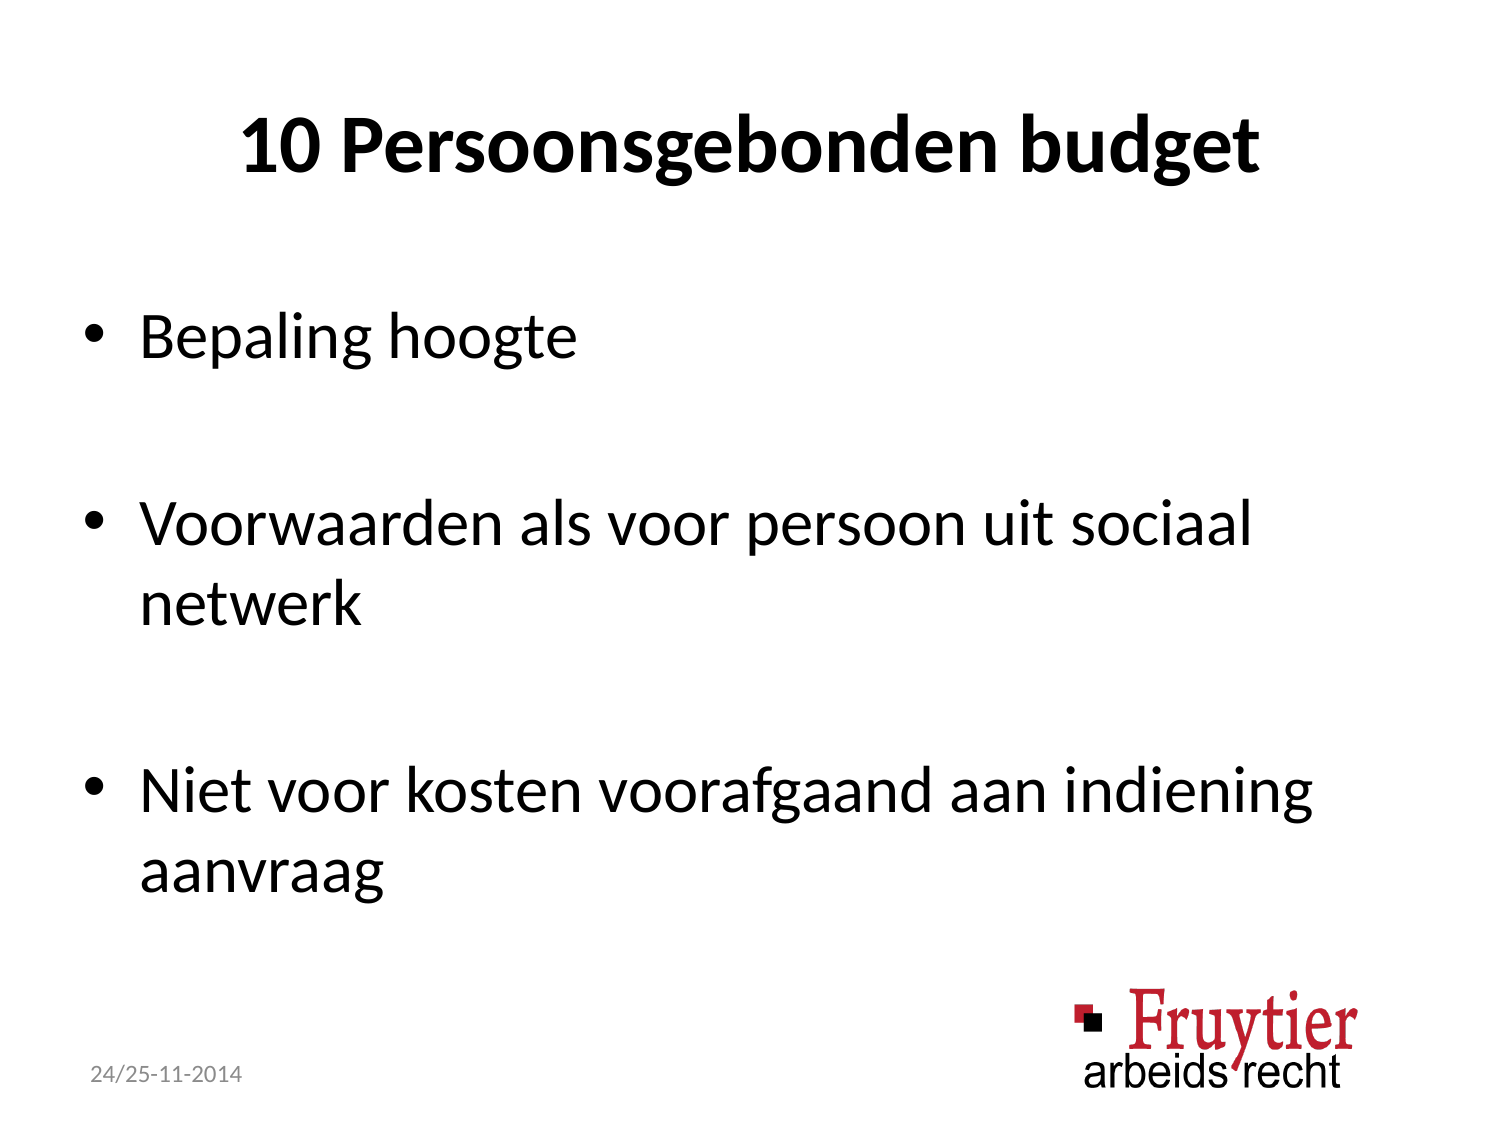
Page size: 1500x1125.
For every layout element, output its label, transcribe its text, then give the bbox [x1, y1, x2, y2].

picture [1074, 970, 1358, 1103]
title 10 Persoonsgebonden budget [75, 45, 1425, 233]
list Bepaling hoogte Voorwaarden als voor persoon uit sociaal netwerk Niet voor kosten voorafgaand aan indiening aanvraag [67, 284, 1418, 1027]
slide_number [75, 1042, 425, 1103]
